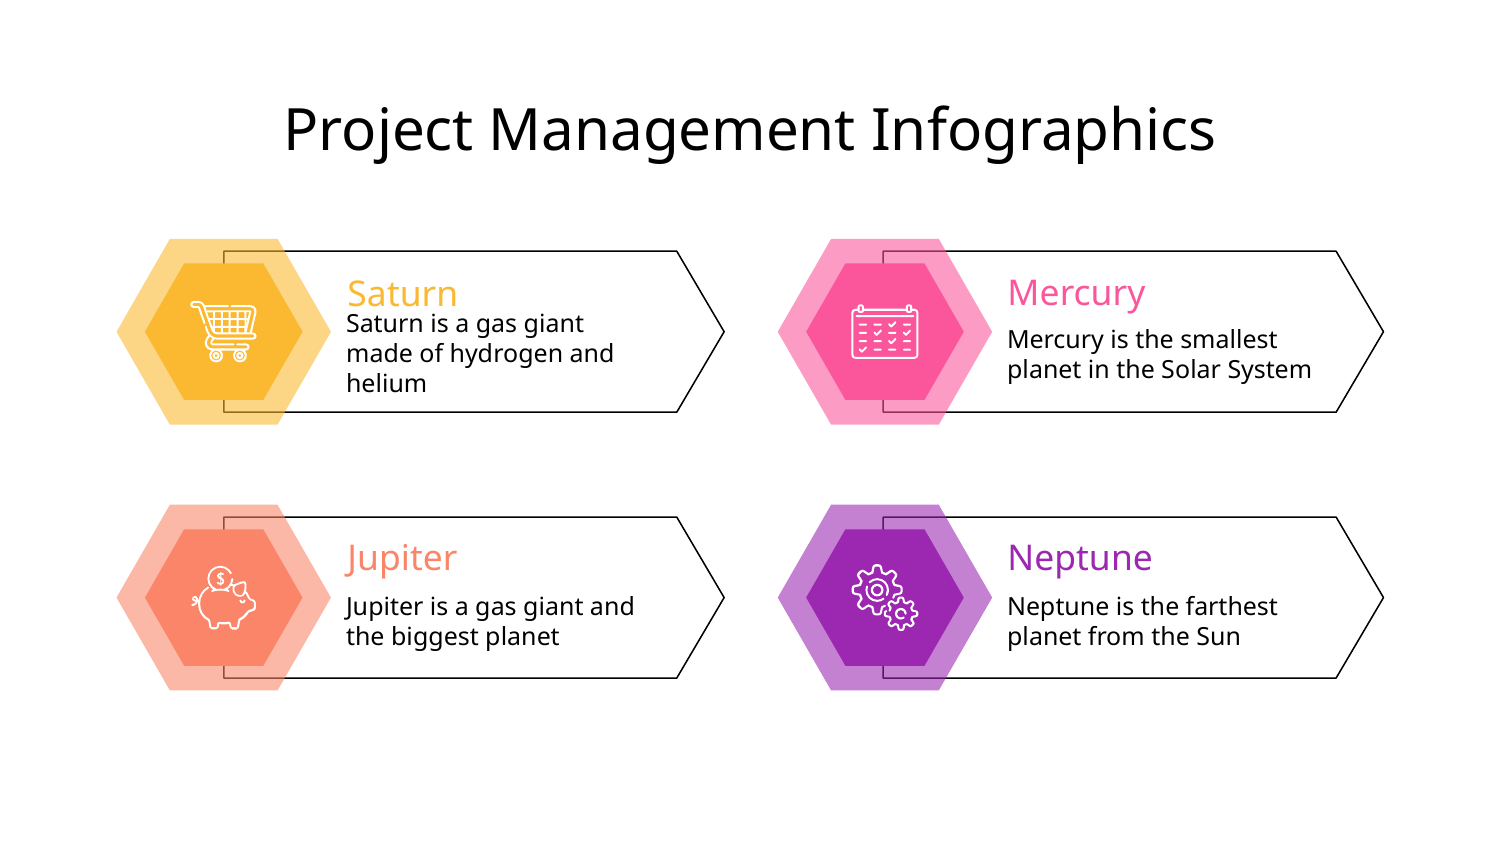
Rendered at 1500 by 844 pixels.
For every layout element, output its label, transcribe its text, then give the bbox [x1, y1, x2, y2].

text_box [777, 504, 1384, 691]
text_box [116, 504, 725, 691]
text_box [191, 565, 257, 630]
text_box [116, 238, 725, 425]
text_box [189, 300, 258, 363]
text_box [851, 563, 919, 632]
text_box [777, 238, 1384, 425]
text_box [851, 304, 919, 360]
title Project Management Infographics [116, 88, 1384, 167]
